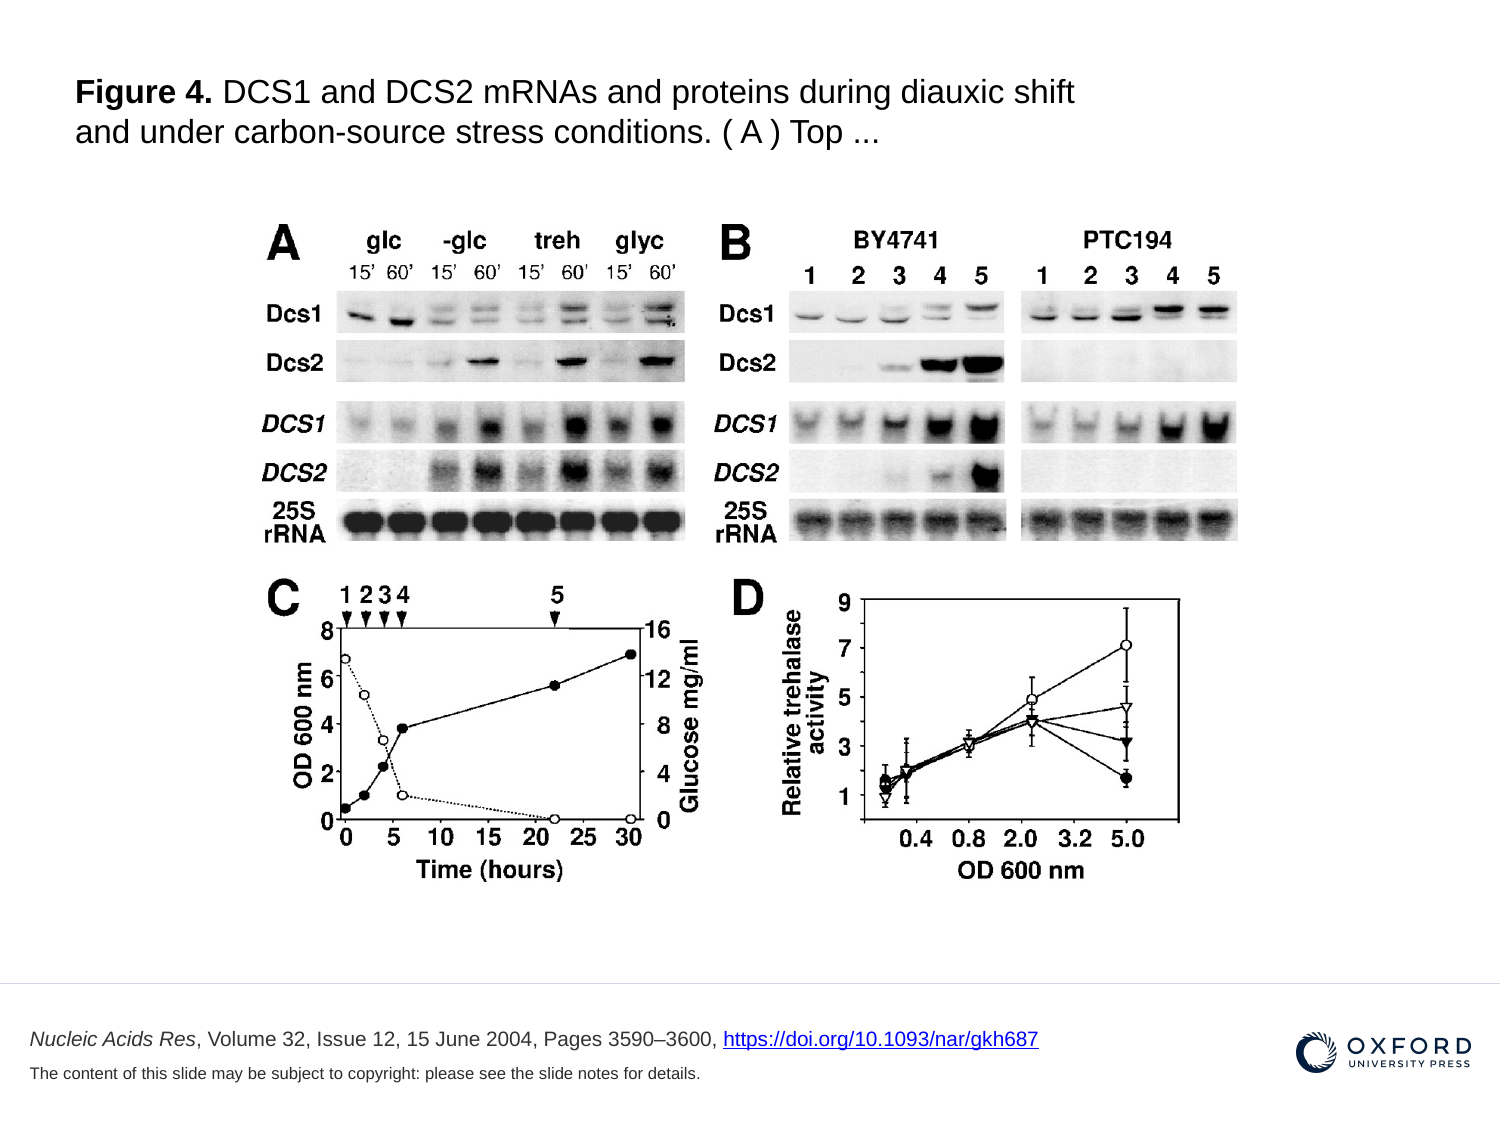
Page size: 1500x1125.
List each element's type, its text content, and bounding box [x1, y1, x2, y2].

footer Nucleic Acids Res, Volume 32, Issue 12, 15 June 2004, Pages 3590–3600, https://doi.org/10.1093/nar/gkh687 The content of this slide may be subject to copyright: please see the slide notes for details. [0, 983, 1260, 1125]
picture [1296, 1032, 1471, 1073]
picture [262, 224, 1238, 882]
title Figure 4. DCS1 and DCS2 mRNAs and proteins during diauxic shift and under carbon-source stress conditions. ( A ) Top ... [75, 69, 1078, 171]
